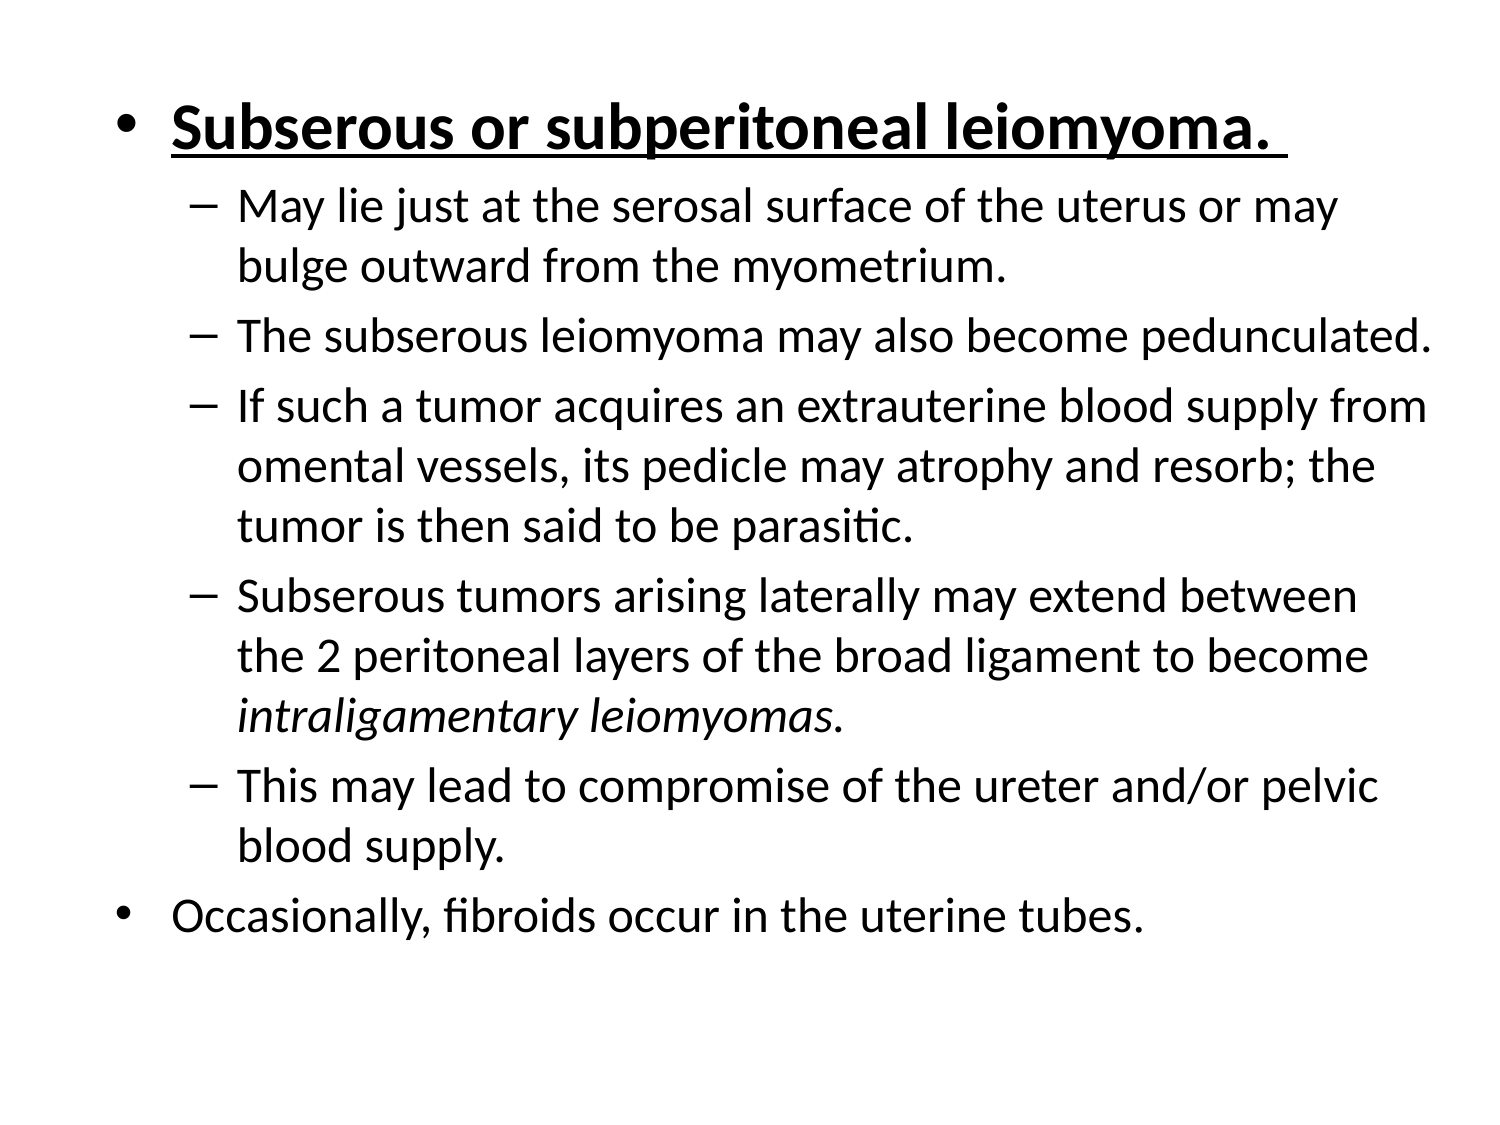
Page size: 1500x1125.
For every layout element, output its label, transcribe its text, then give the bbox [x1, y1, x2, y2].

list Subserous or subperitoneal leiomyoma. May lie just at the serosal surface of the uterus or may bulge outward from the myometrium. The subserous leiomyoma may also become pedunculated. If such a tumor acquires an extrauterine blood supply from omental vessels, its pedicle may atrophy and resorb; the tumor is then said to be parasitic. Subserous tumors arising laterally may extend between the 2 peritoneal layers of the broad ligament to become intraligamentary leiomyomas. This may lead to compromise of the ureter and/or pelvic blood supply. Occasionally, fibroids occur in the uterine tubes. [99, 75, 1450, 1125]
